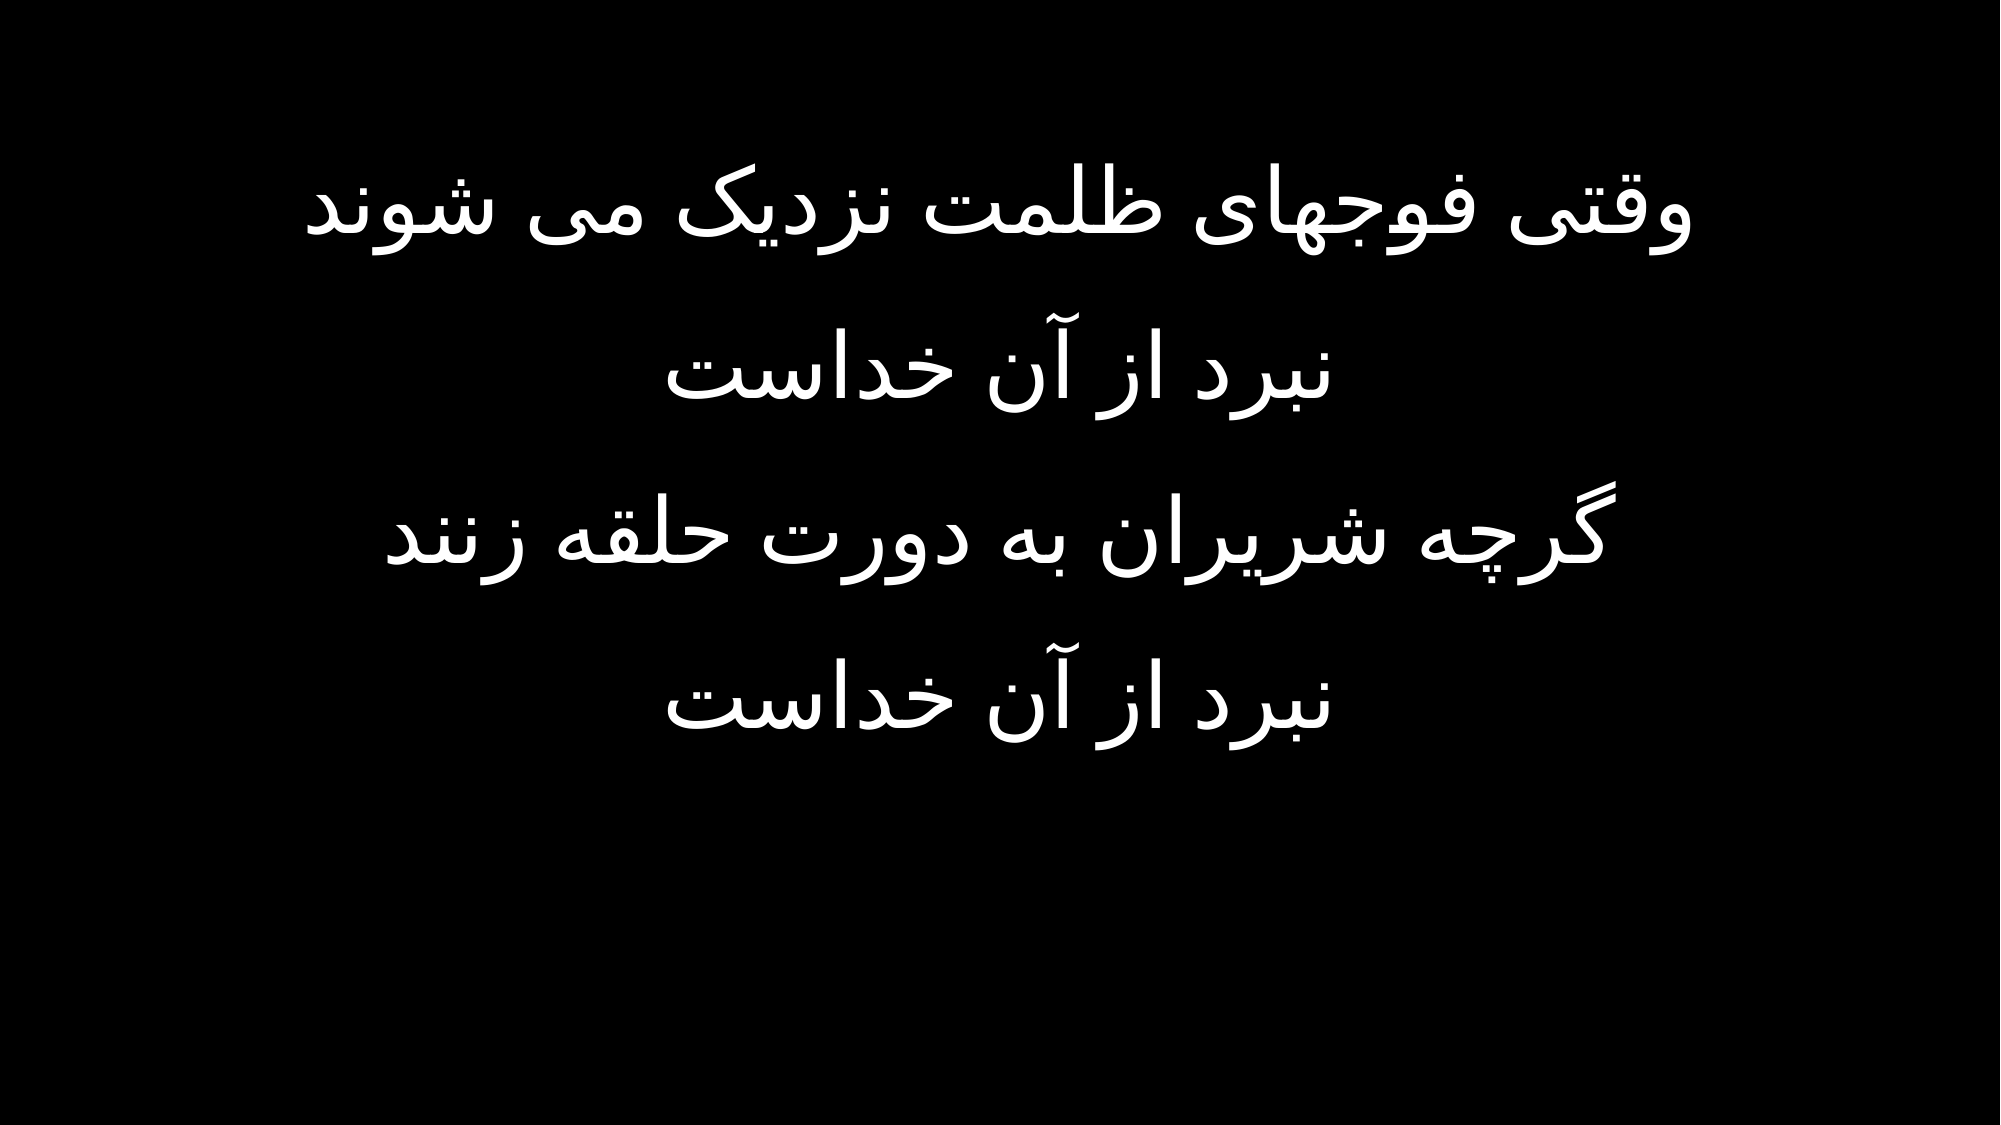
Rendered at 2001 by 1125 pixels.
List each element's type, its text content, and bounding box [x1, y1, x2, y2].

text_box وقتی فوجهای ظلمت نزدیک می شوند نبرد از آن خداست گرچه شریران به دورت حلقه زنند نبرد از آن خداست [0, 0, 2000, 1085]
